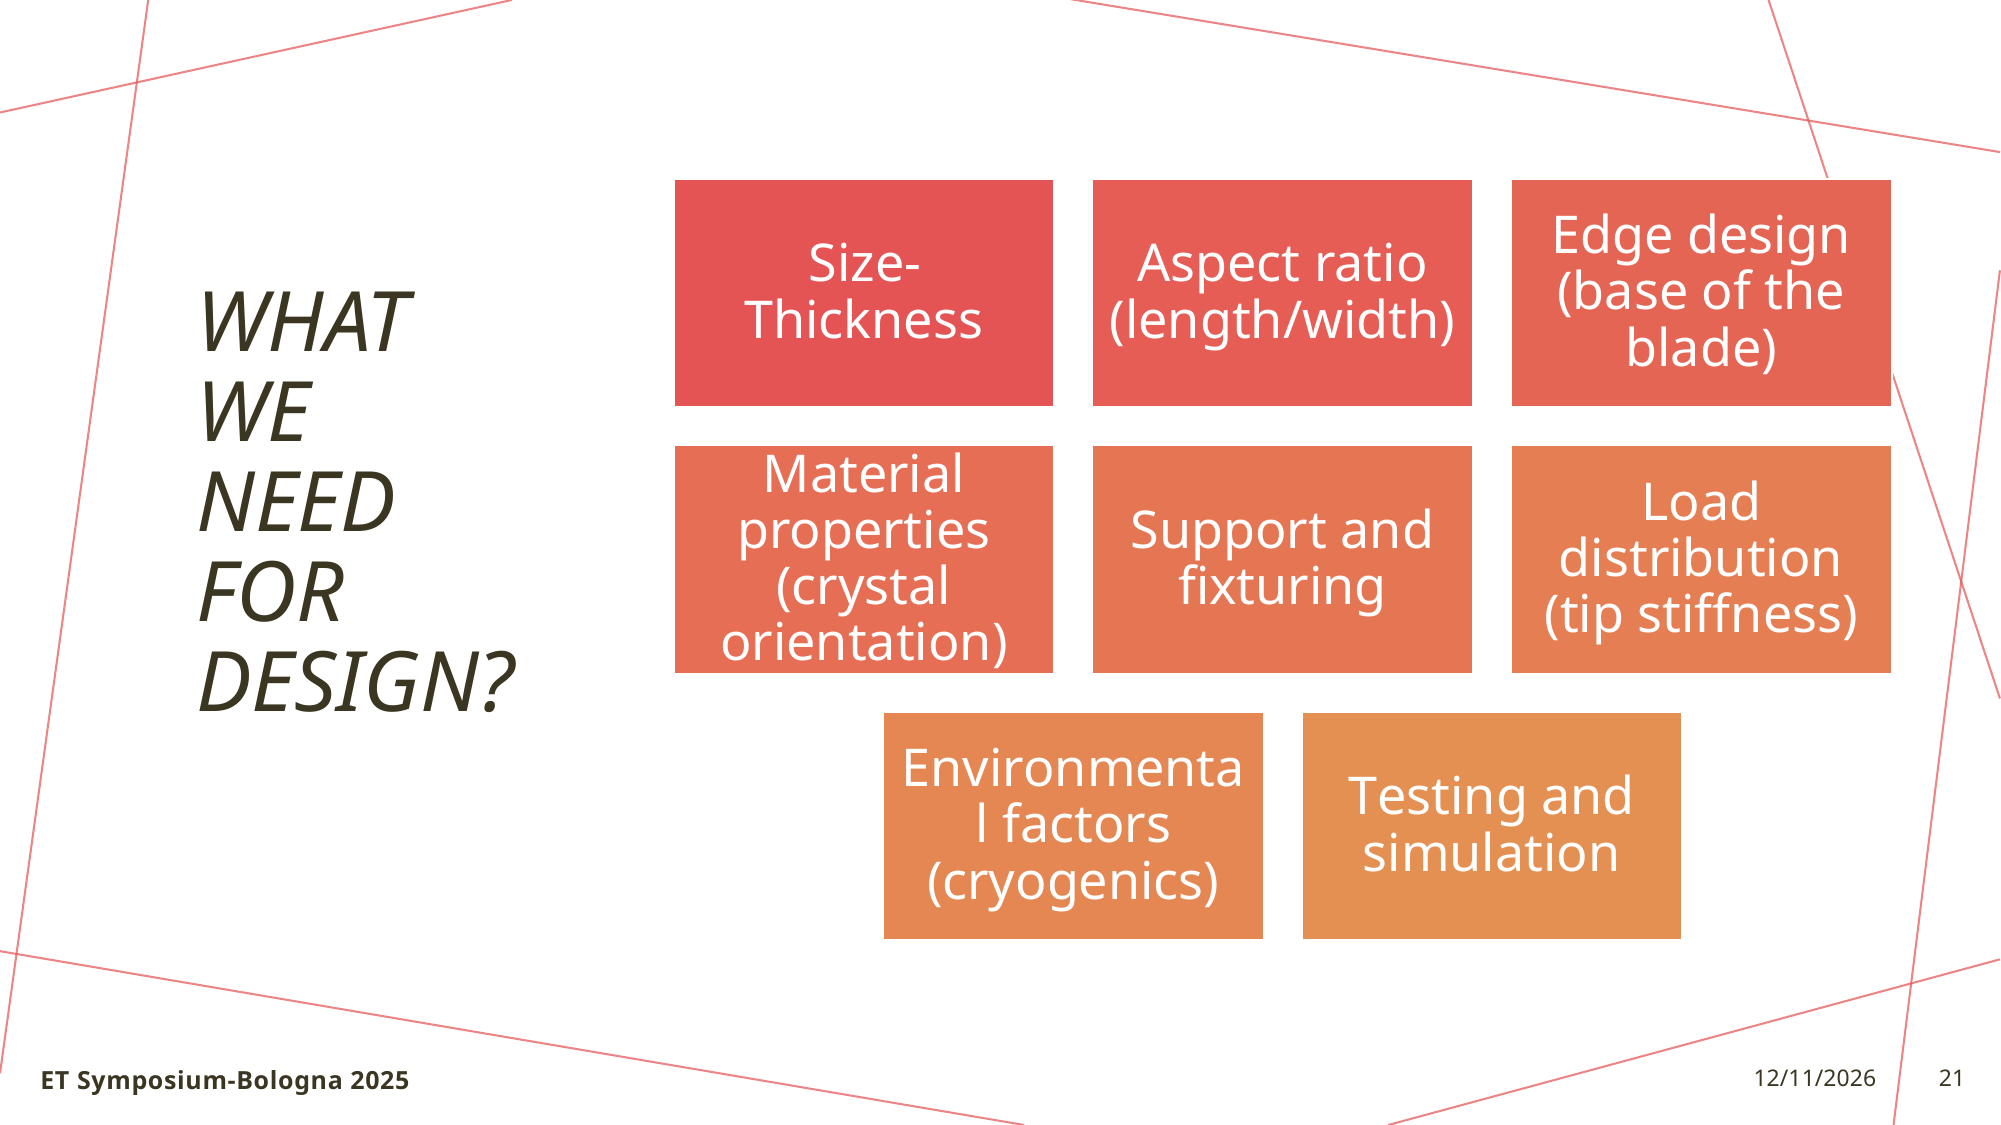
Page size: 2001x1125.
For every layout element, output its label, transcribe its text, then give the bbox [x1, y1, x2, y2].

footer ET Symposium-Bologna 2025 [25, 1049, 764, 1110]
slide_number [1203, 1049, 1892, 1110]
slide_number 21 [1903, 1049, 1981, 1110]
title What we need for Design? [181, 271, 536, 824]
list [673, 129, 1892, 990]
